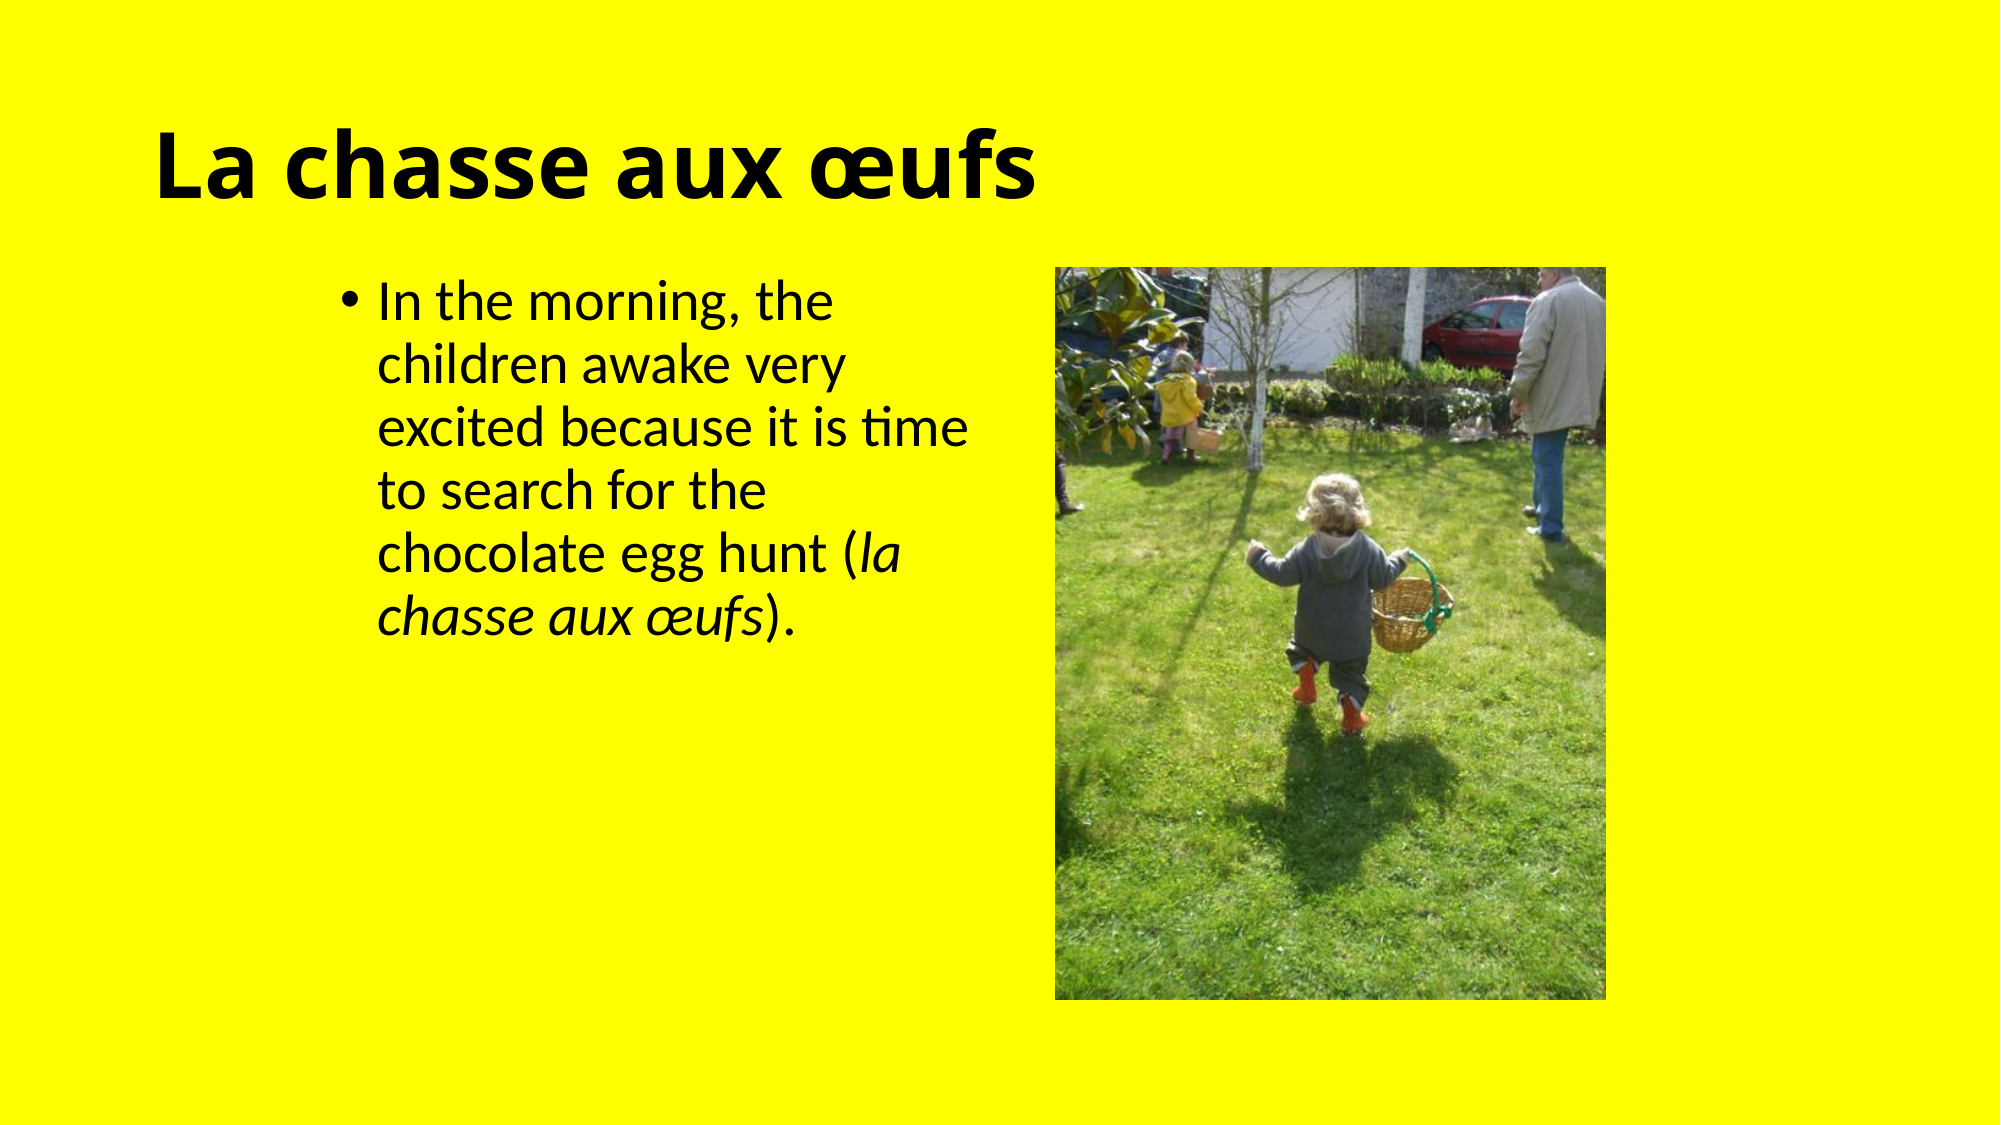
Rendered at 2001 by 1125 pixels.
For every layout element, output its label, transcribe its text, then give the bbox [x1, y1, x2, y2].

list In the morning, the children awake very excited because it is time to search for the chocolate egg hunt (la chasse aux œufs). [324, 262, 988, 1047]
title La chasse aux œufs [137, 59, 1863, 278]
picture [1055, 267, 1606, 1000]
